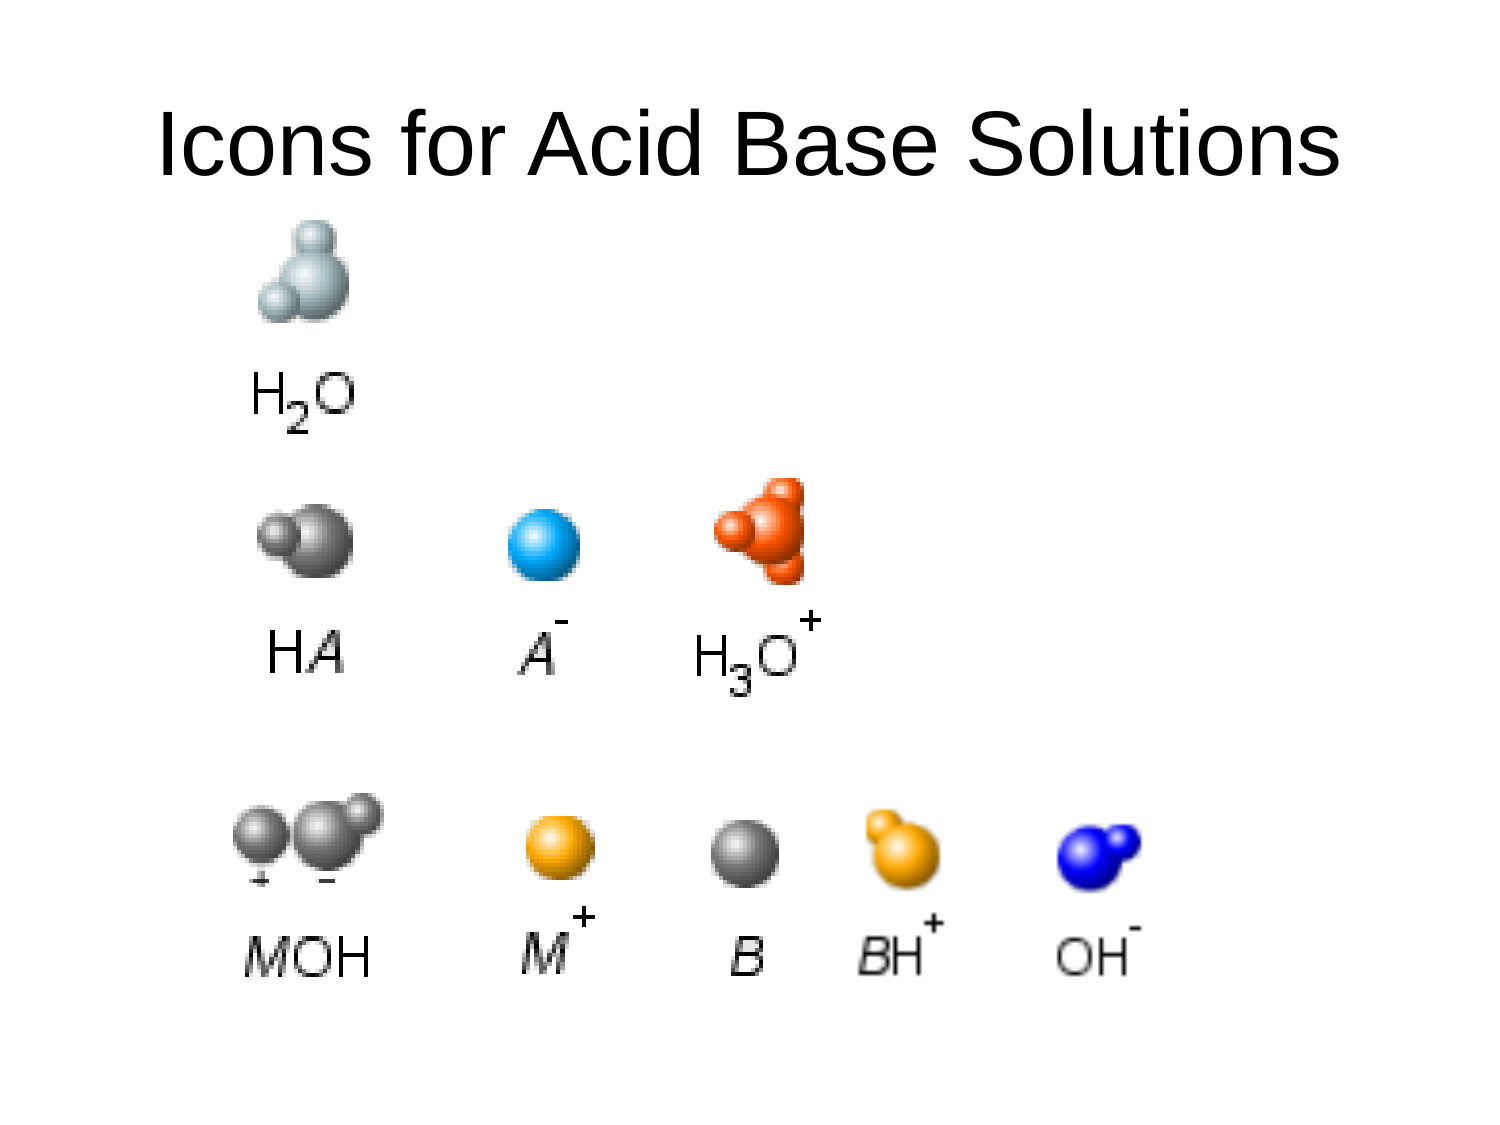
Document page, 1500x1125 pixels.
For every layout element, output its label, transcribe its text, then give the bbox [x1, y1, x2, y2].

picture [837, 792, 972, 1007]
title Icons for Acid Base Solutions [74, 44, 1426, 233]
picture [676, 478, 839, 722]
picture [479, 807, 621, 1022]
picture [479, 488, 603, 701]
picture [1025, 811, 1184, 1007]
picture [222, 216, 388, 735]
picture [647, 792, 789, 1004]
picture [187, 780, 443, 1019]
